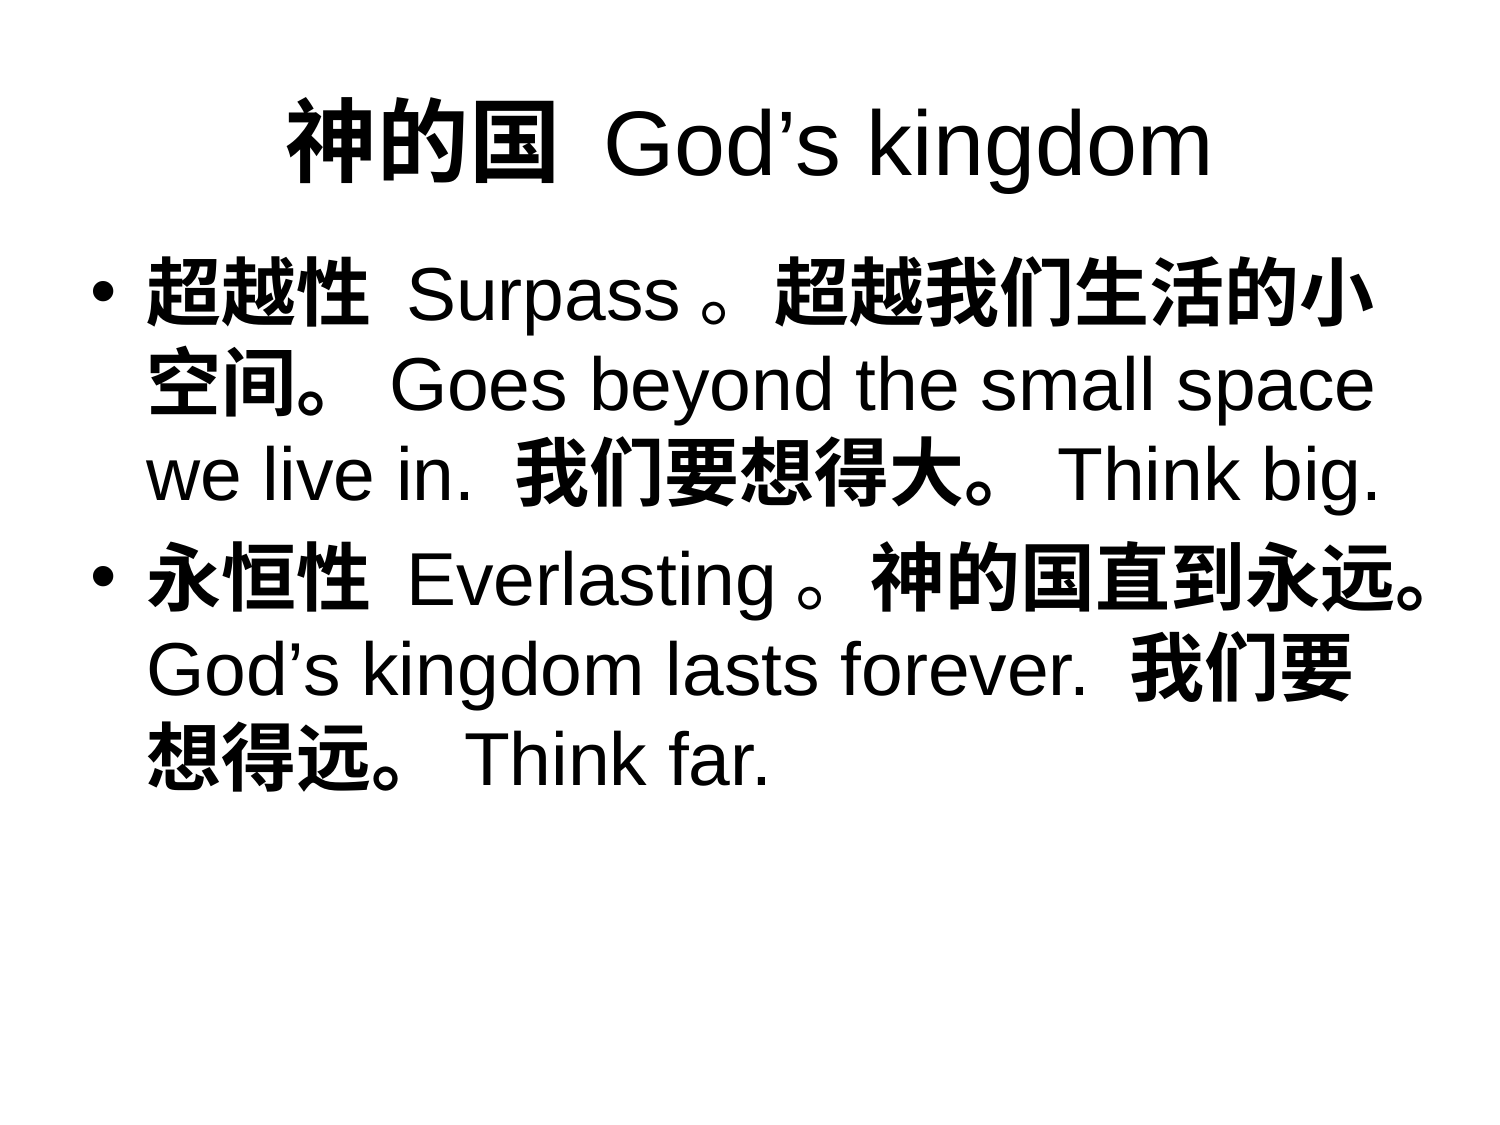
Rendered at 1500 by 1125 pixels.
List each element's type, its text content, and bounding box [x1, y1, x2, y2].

list 超越性 Surpass。超越我们生活的小空间。Goes beyond the small space we live in. 我们要想得大。Think big. 永恒性 Everlasting。神的国直到永远。God’s kingdom lasts forever. 我们要想得远。Think far. [75, 237, 1425, 980]
title 神的国 God’s kingdom [75, 45, 1425, 233]
